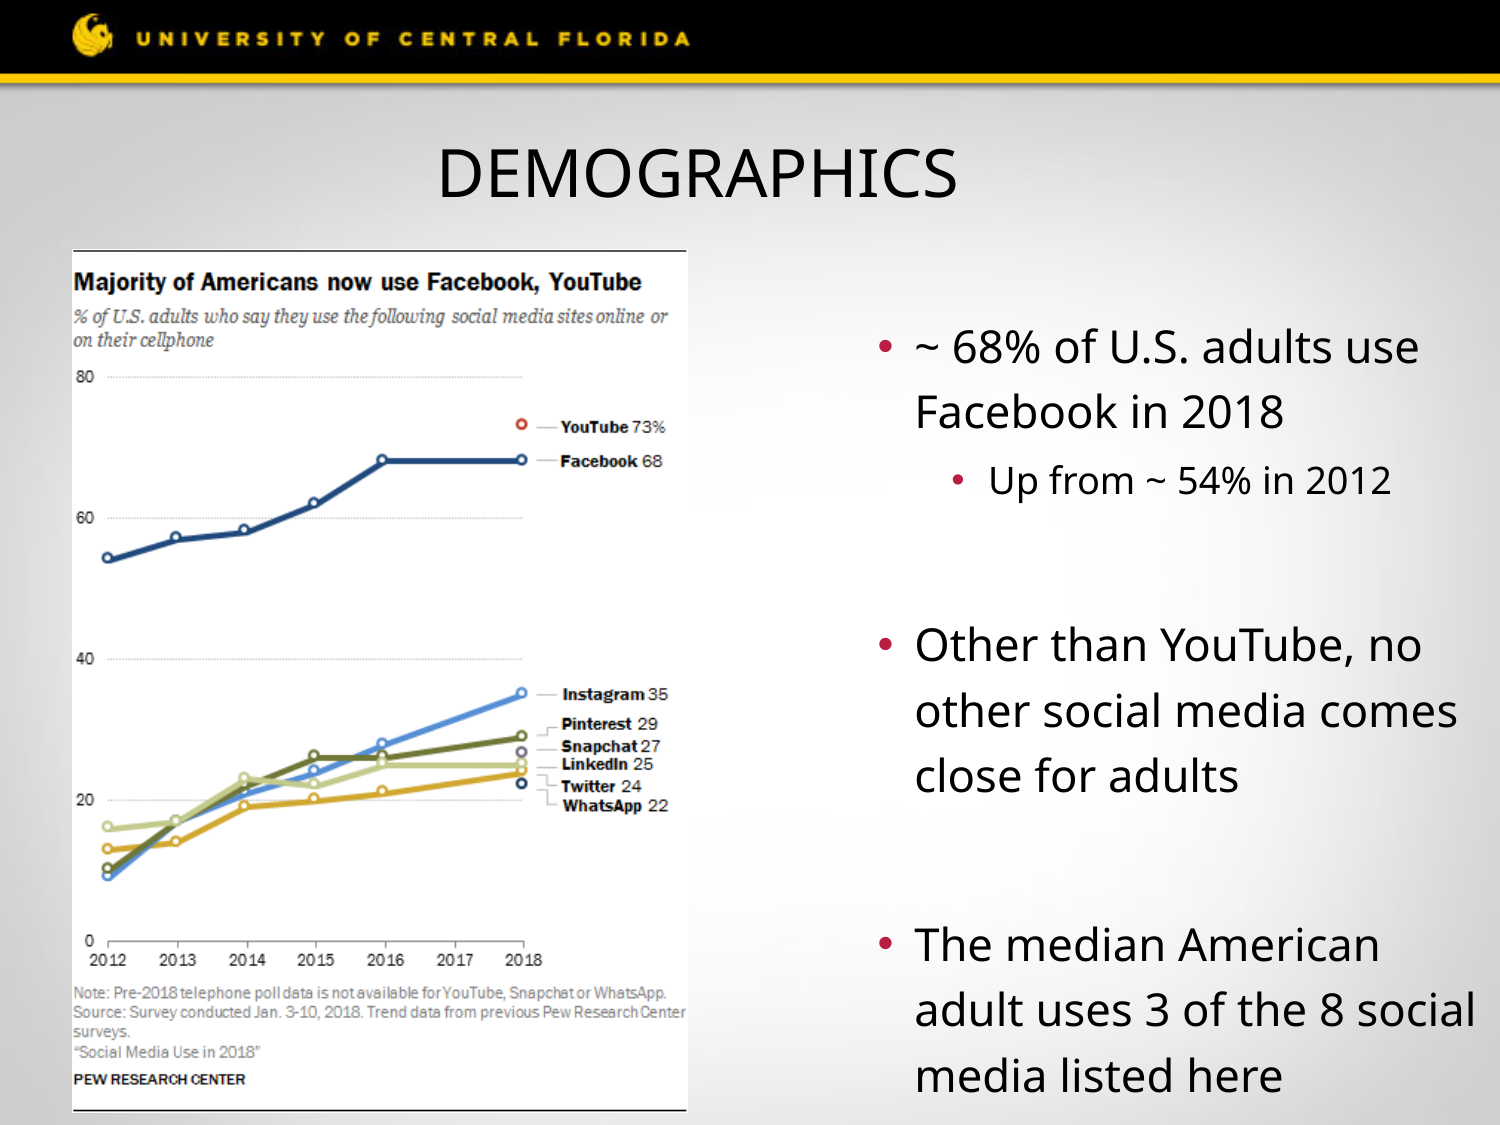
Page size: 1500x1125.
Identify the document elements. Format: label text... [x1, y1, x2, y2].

title Demographics [421, 132, 1500, 305]
list ~ 68% of U.S. adults use Facebook in 2018 Up from ~ 54% in 2012 Other than YouTube, no other social media comes close for adults The median American adult uses 3 of the 8 social media listed here [862, 299, 1500, 1111]
picture [0, 0, 1500, 1125]
